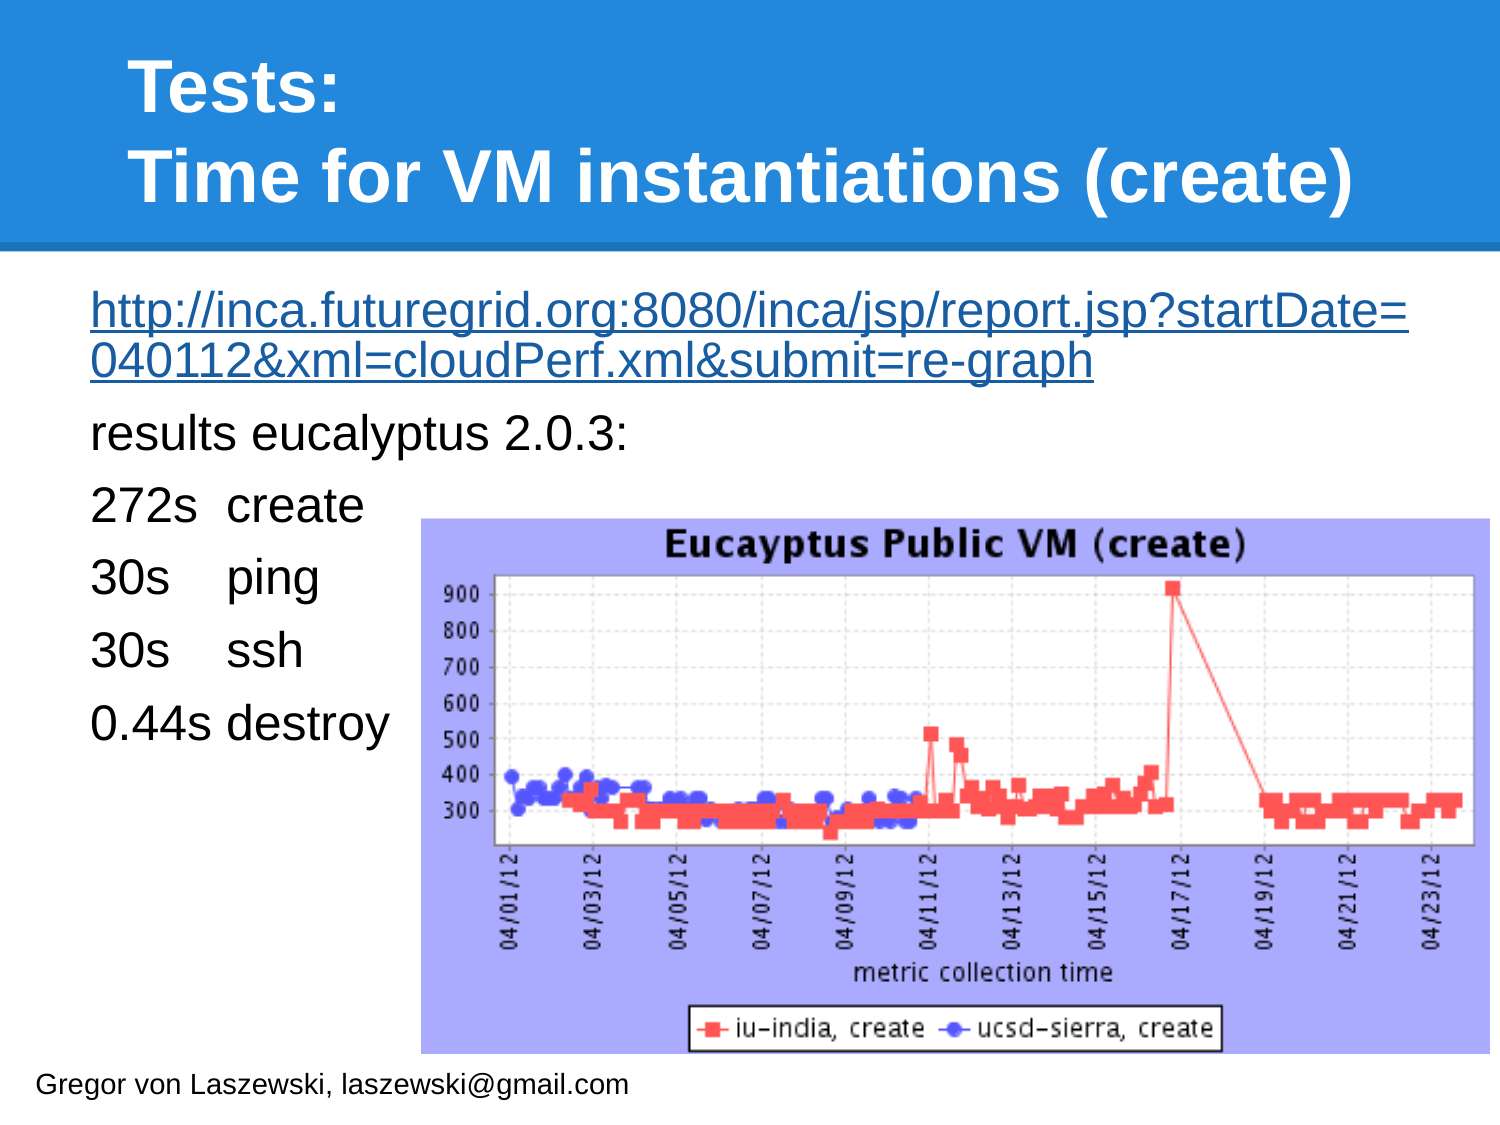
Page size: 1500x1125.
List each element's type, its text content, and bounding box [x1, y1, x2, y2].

text_box [402, 499, 1500, 1069]
text_box Gregor von Laszewski, laszewski@gmail.com [20, 1049, 1364, 1115]
list http://inca.futuregrid.org:8080/inca/jsp/report.jsp?startDate=040112&xml=cloudPerf.xml&submit=re-graph results eucalyptus 2.0.3: 272s create 30s ping 30s ssh 0.44s destroy [75, 262, 1425, 931]
title Tests: Time for VM instantiations (create) [75, 14, 1425, 233]
